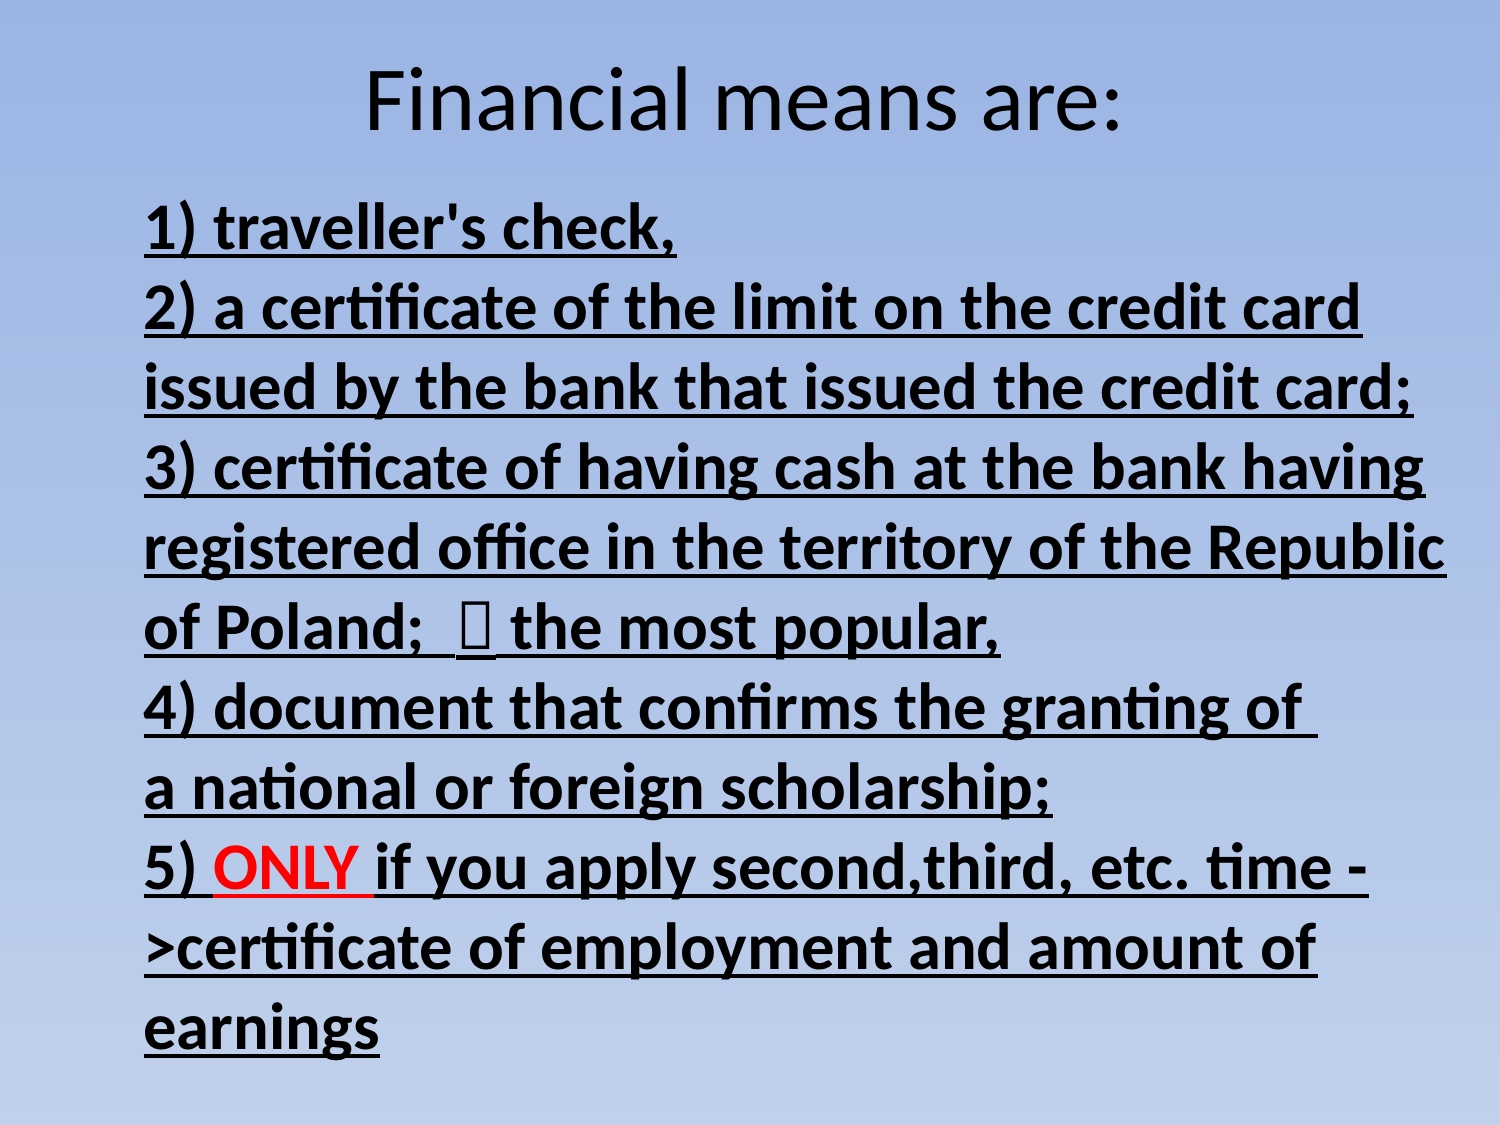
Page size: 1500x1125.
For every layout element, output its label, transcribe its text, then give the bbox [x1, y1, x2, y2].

text_box 1) traveller's check, 2) a certificate of the limit on the credit card issued by the bank that issued the credit card; 3) certificate of having cash at the bank having registered office in the territory of the Republic of Poland;  the most popular, 4) document that confirms the granting of a national or foreign scholarship; 5) ONLY if you apply second,third, etc. time ->certificate of employment and amount of earnings [128, 175, 1465, 1116]
title Financial means are: [70, 0, 1421, 188]
